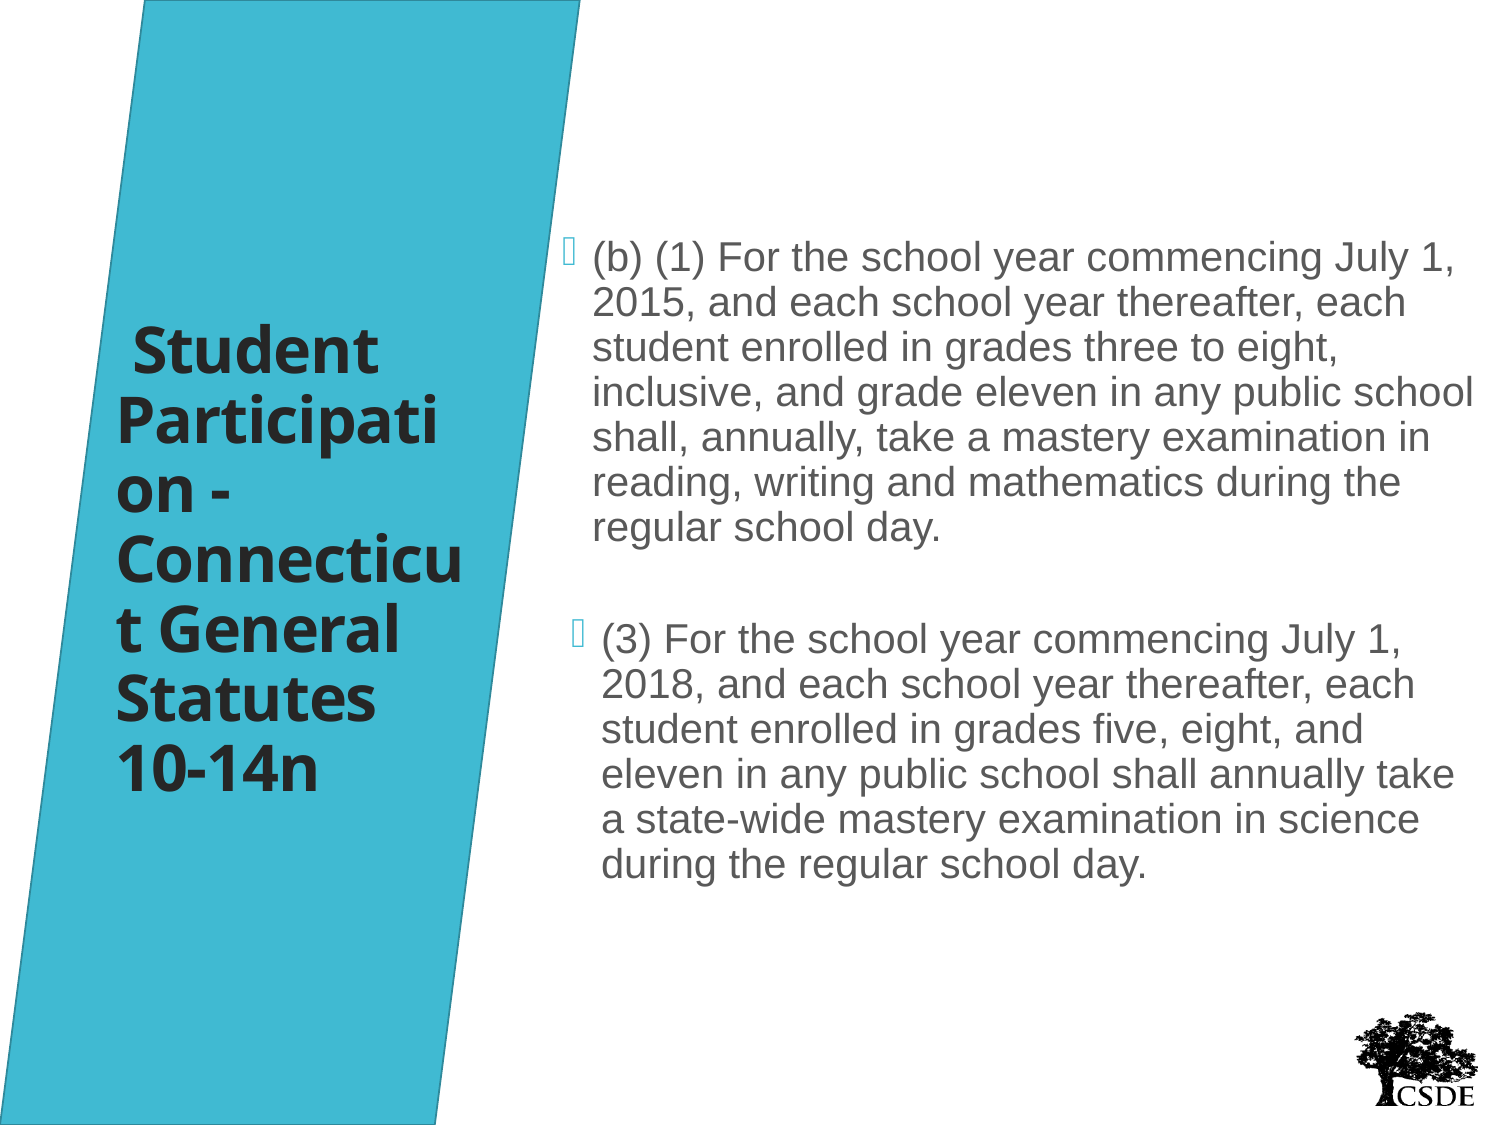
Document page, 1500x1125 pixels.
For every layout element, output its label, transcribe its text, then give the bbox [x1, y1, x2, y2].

text_box [128, 0, 581, 141]
list (b) (1) For the school year commencing July 1, 2015, and each school year thereafter, each student enrolled in grades three to eight, inclusive, and grade eleven in any public school shall, annually, take a mastery examination in reading, writing and mathematics during the regular school day. (3) For the school year commencing July 1, 2018, and each school year thereafter, each student enrolled in grades five, eight, and eleven in any public school shall annually take a state-wide mastery examination in science during the regular school day. [464, 141, 1500, 982]
text_box [0, 419, 452, 1125]
title Student Participation - Connecticut General Statutes 10-14n [90, 119, 490, 1004]
